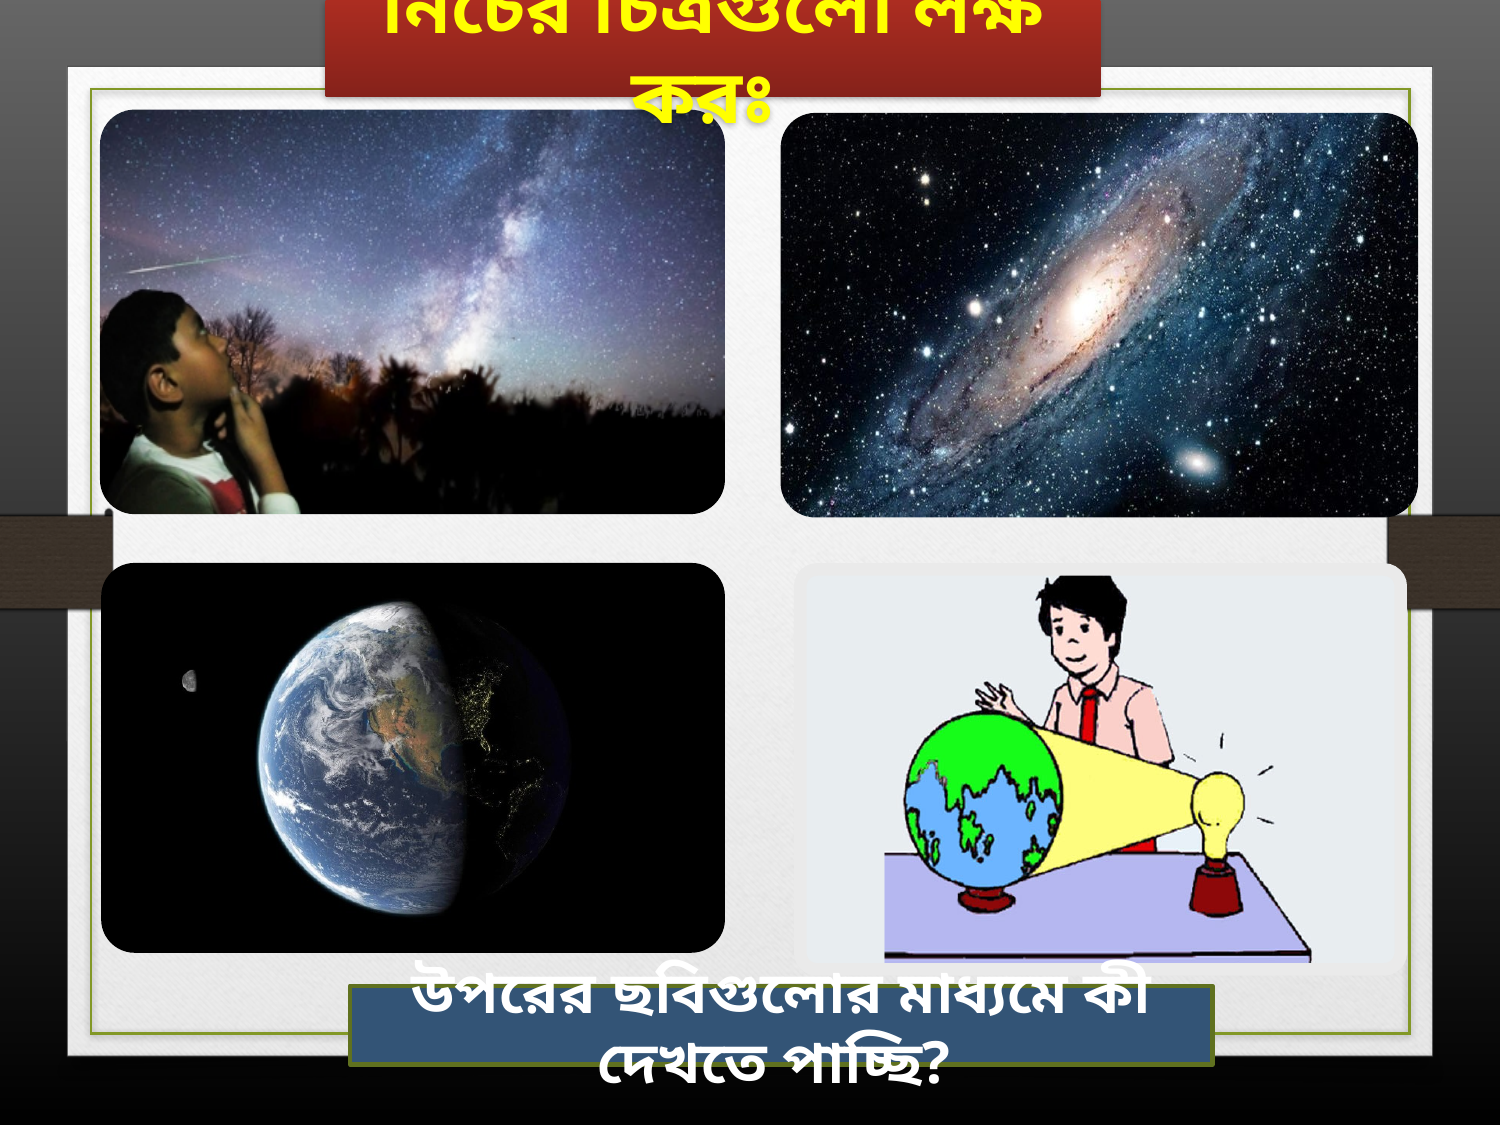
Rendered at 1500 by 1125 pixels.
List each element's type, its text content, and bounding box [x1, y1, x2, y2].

picture [0, 0, 1500, 1125]
text_box উপরের ছবিগুলোর মাধ্যমে কী দেখতে পাচ্ছি? [348, 984, 1215, 1067]
text_box নিচের চিত্রগুলো লক্ষ করঃ [325, 0, 1101, 97]
